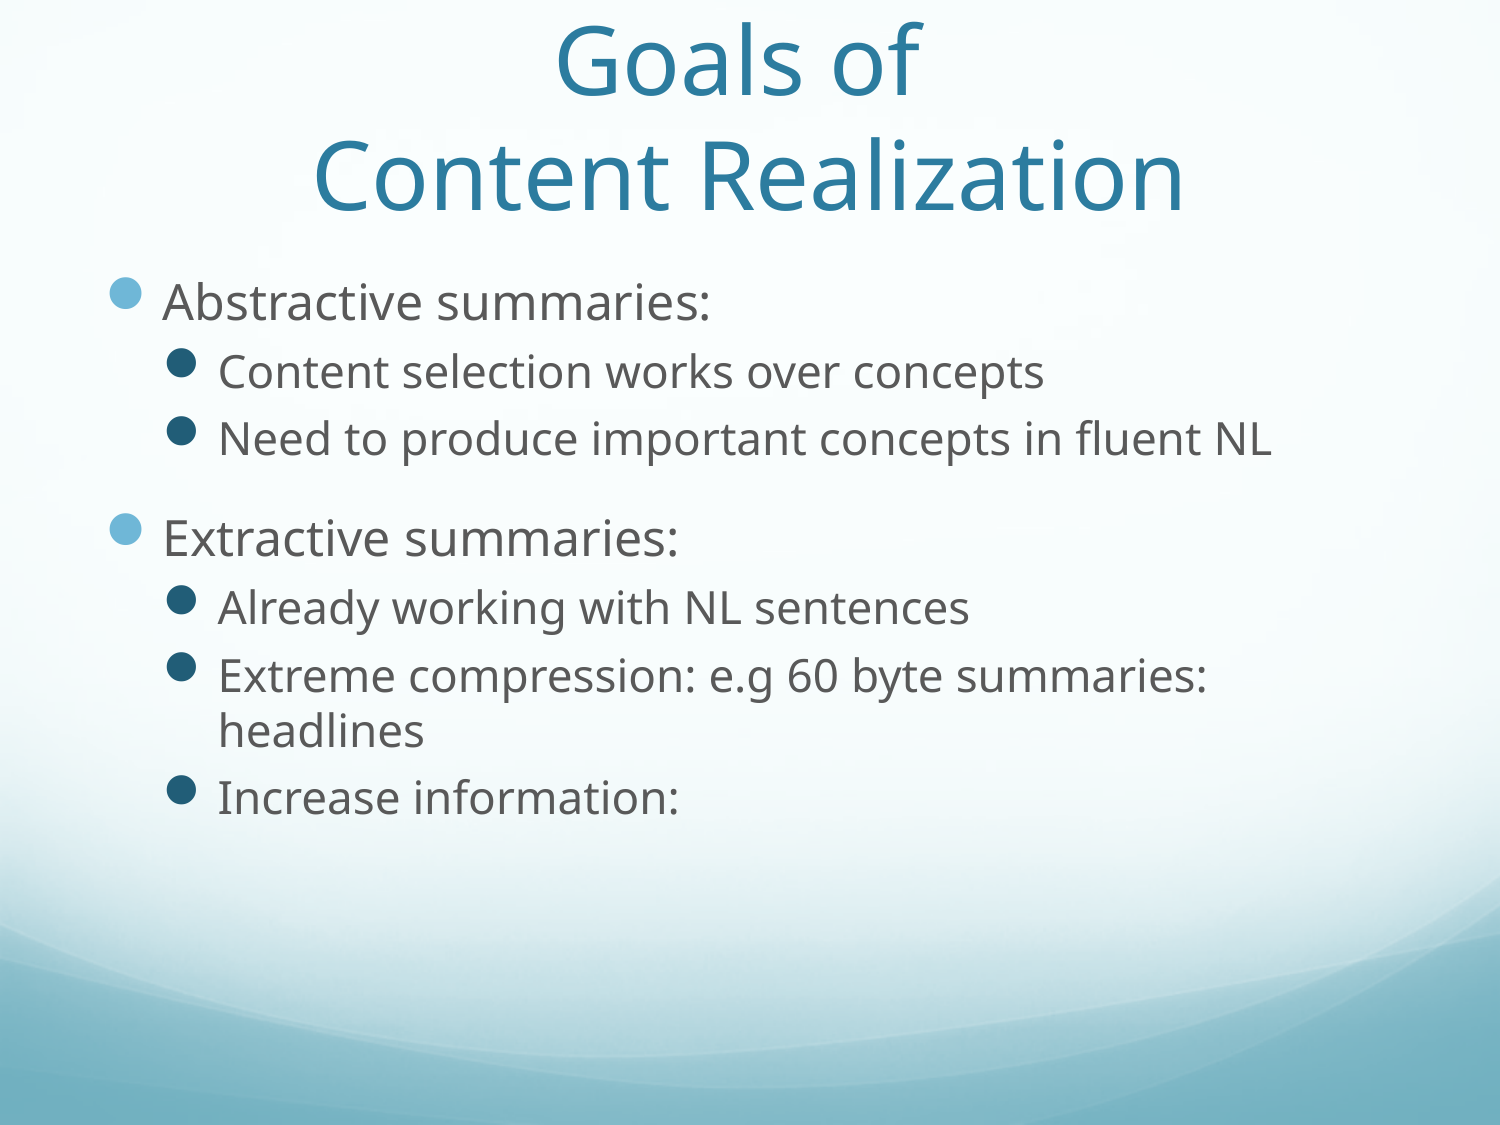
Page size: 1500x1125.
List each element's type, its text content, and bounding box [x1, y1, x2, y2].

title Goals of Content Realization [90, 17, 1410, 237]
list Abstractive summaries: Content selection works over concepts Need to produce important concepts in fluent NL Extractive summaries: Already working with NL sentences Extreme compression: e.g 60 byte summaries: headlines Increase information: [90, 262, 1410, 975]
